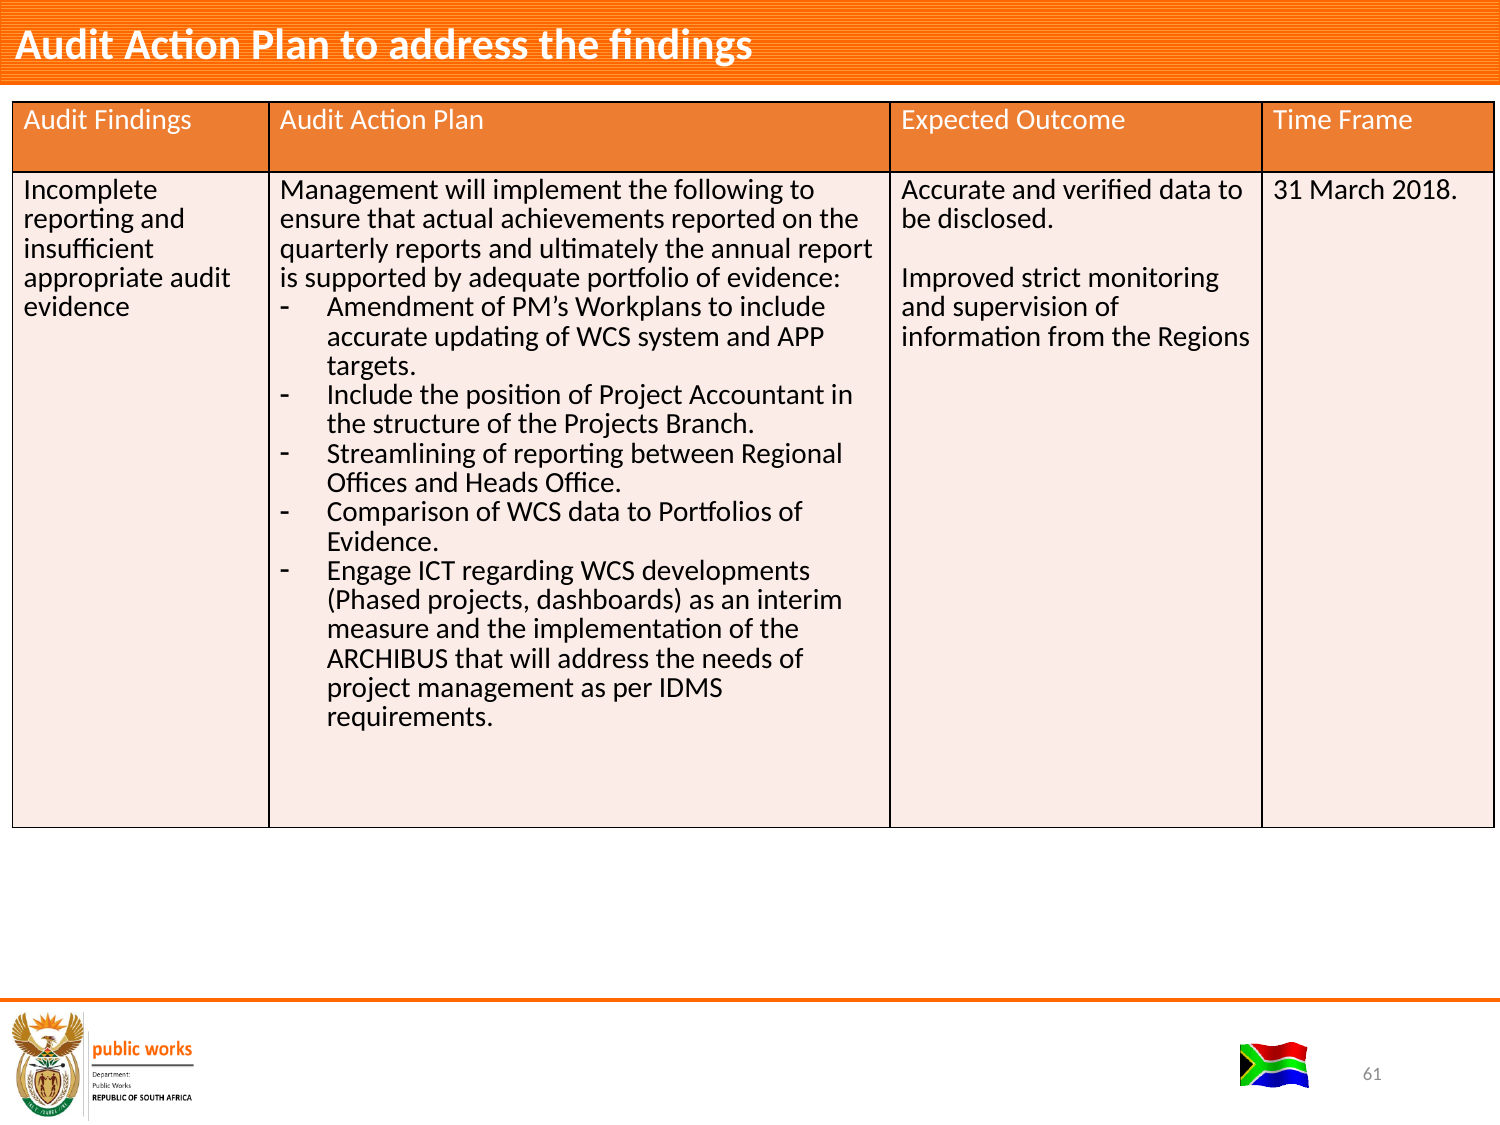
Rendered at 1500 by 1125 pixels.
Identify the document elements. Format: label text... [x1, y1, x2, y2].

picture [12, 1012, 238, 1121]
slide_number 61 [1059, 1042, 1397, 1103]
table_header Audit Findings [13, 103, 268, 171]
table_header Audit Action Plan [270, 103, 889, 171]
table_header Expected Outcome [891, 103, 1261, 171]
text_box Audit Action Plan to address the findings [0, 0, 1500, 85]
table_cell 31 March 2018. [1263, 173, 1493, 827]
table_cell Incomplete reporting and insufficient appropriate audit evidence [13, 173, 268, 827]
table_header Time Frame [1263, 103, 1493, 171]
picture [1240, 1042, 1309, 1088]
table_cell Management will implement the following to ensure that actual achievements reported on the quarterly reports and ultimately the annual report is supported by adequate portfolio of evidence: Amendment of PM’s Workplans to include accurate updating of WCS system and APP targets. Include the position of Project Accountant in the structure of the Projects Branch. Streamlining of reporting between Regional Offices and Heads Office. Comparison of WCS data to Portfolios of Evidence. Engage ICT regarding WCS developments (Phased projects, dashboards) as an interim measure and the implementation of the ARCHIBUS that will address the needs of project management as per IDMS requirements. [270, 173, 889, 827]
table_cell Accurate and verified data to be disclosed. Improved strict monitoring and supervision of information from the Regions [891, 173, 1261, 827]
